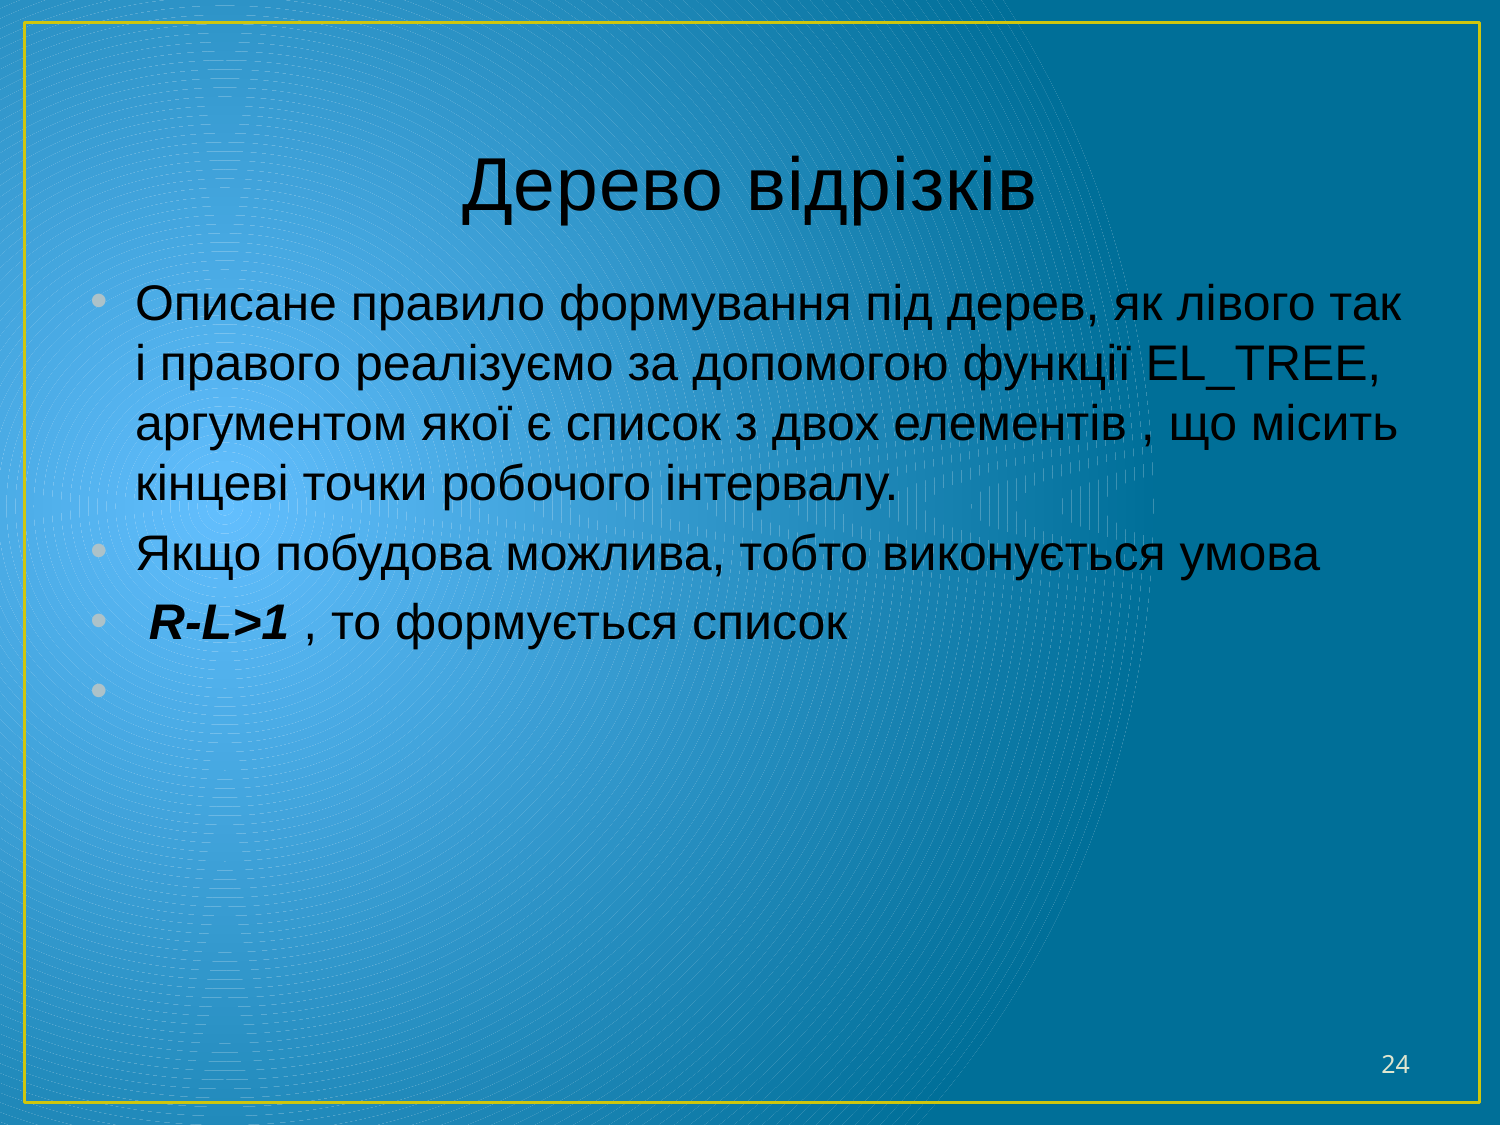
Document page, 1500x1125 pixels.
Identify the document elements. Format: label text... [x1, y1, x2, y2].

slide_number 24 [1074, 1035, 1425, 1096]
list Описане правило формування під дерев, як лівого так і правого реалізуємо за допомогою функції el_tree, аргументом якої є список з двох елементів , що місить кінцеві точки робочого інтервалу. Якщо побудова можлива, тобто виконується умова R-L>1 , то формується список [75, 262, 1425, 1005]
title Дерево відрізків [75, 45, 1425, 233]
